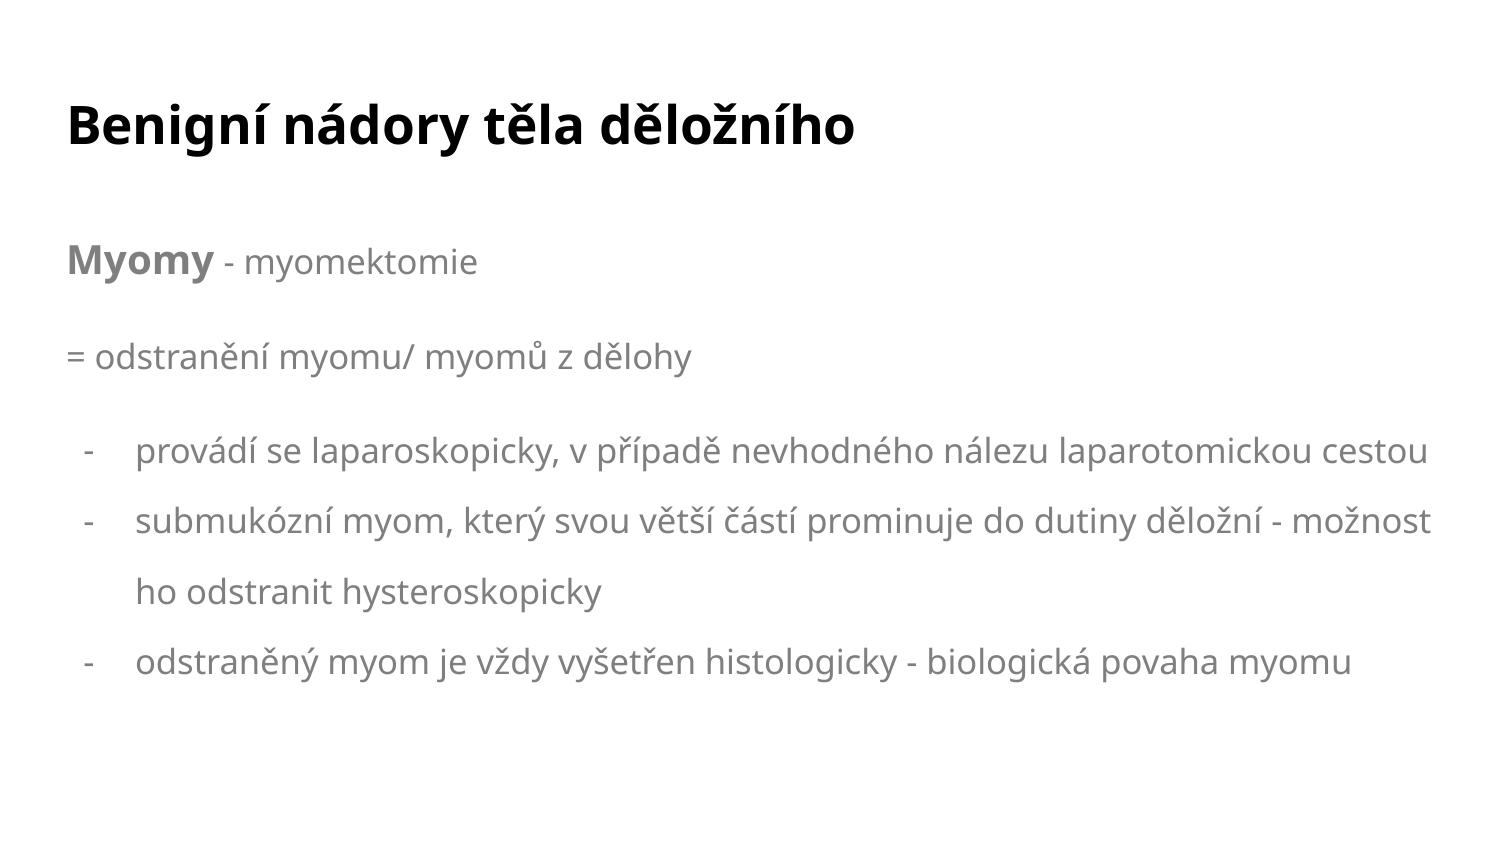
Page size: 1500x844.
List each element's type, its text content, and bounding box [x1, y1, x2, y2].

title Benigní nádory těla děložního [51, 72, 1449, 176]
list Myomy - myomektomie = odstranění myomu/ myomů z dělohy provádí se laparoskopicky, v případě nevhodného nálezu laparotomickou cestou submukózní myom, který svou větší částí prominuje do dutiny děložní - možnost ho odstranit hysteroskopicky odstraněný myom je vždy vyšetřen histologicky - biologická povaha myomu [51, 189, 1449, 750]
